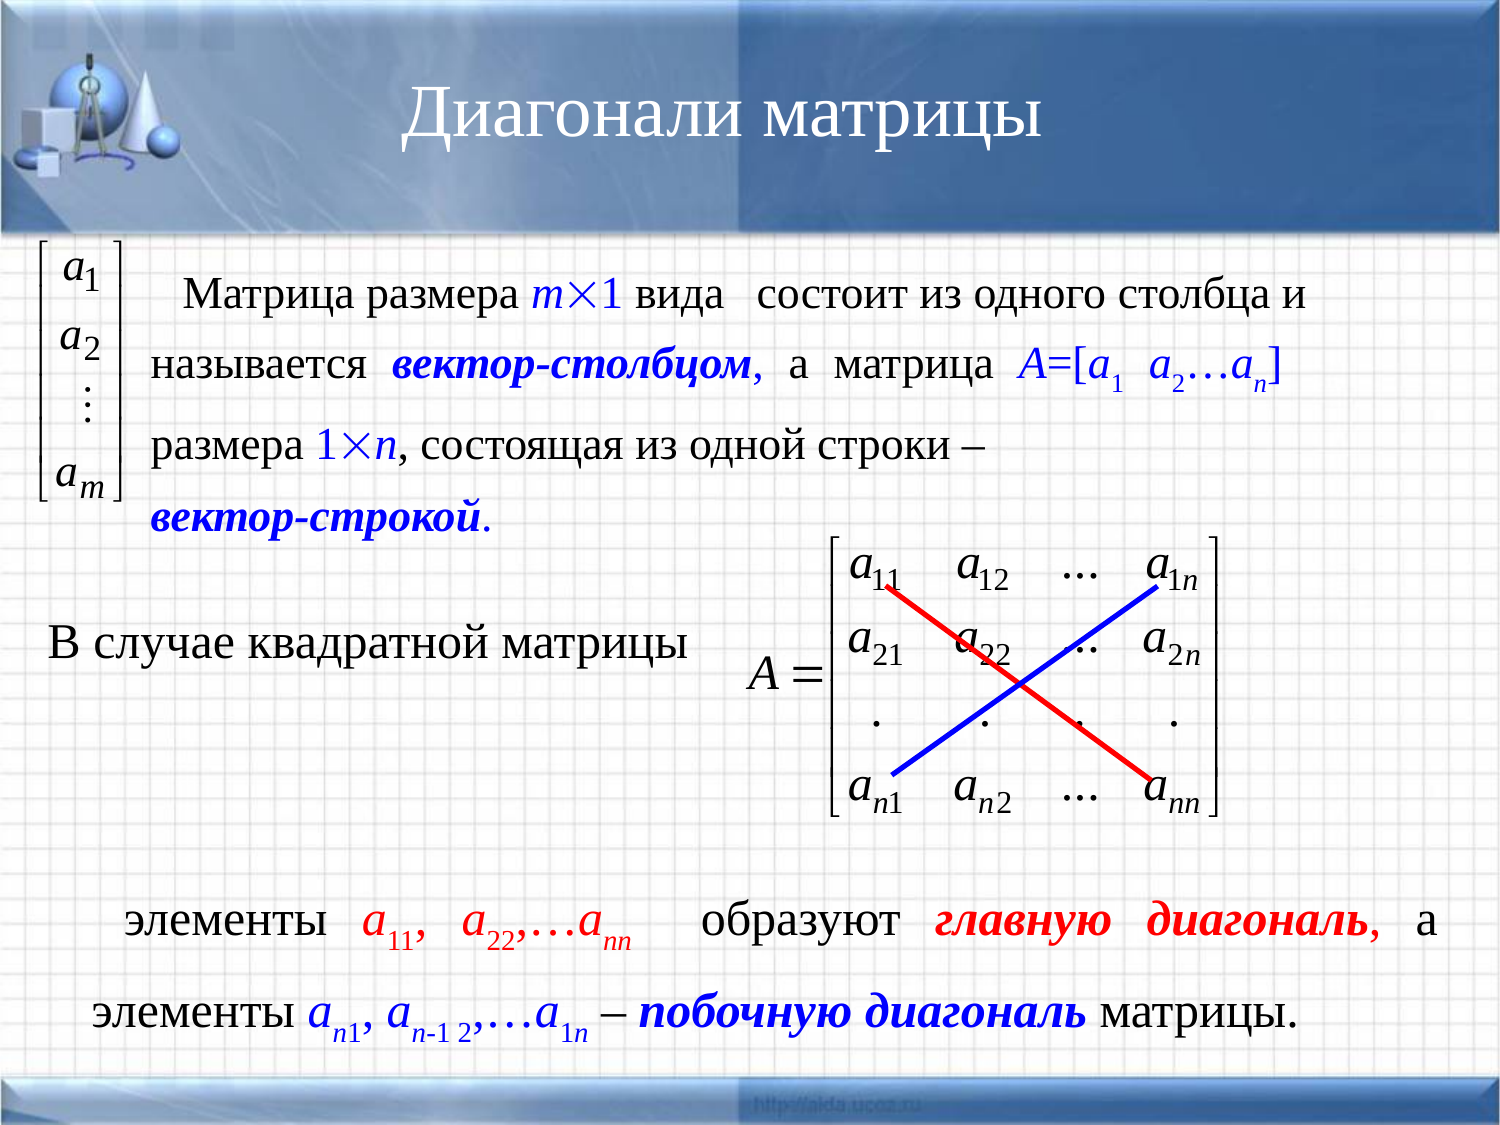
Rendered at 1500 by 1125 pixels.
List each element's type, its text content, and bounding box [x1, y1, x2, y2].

text_box Диагонали матрицы [386, 54, 1059, 160]
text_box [29, 231, 139, 511]
text_box называется вектор-столбцом, а матрица A=[a1 a2…an] размера 1n, состоящая из одной строки – вектор-строкой. [135, 305, 1347, 548]
text_box элементы a11, a22,…ann образуют главную диагональ, а элементы an1, an-1 2,…a1n – побочную диагональ матрицы. [76, 856, 1453, 1056]
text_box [738, 526, 1236, 828]
picture [0, 0, 1500, 1125]
text_box В случае квадратной матрицы [32, 582, 704, 676]
text_box состоит из одного столбца и [741, 255, 1322, 326]
text_box Матрица размера m1 вида [167, 255, 740, 326]
